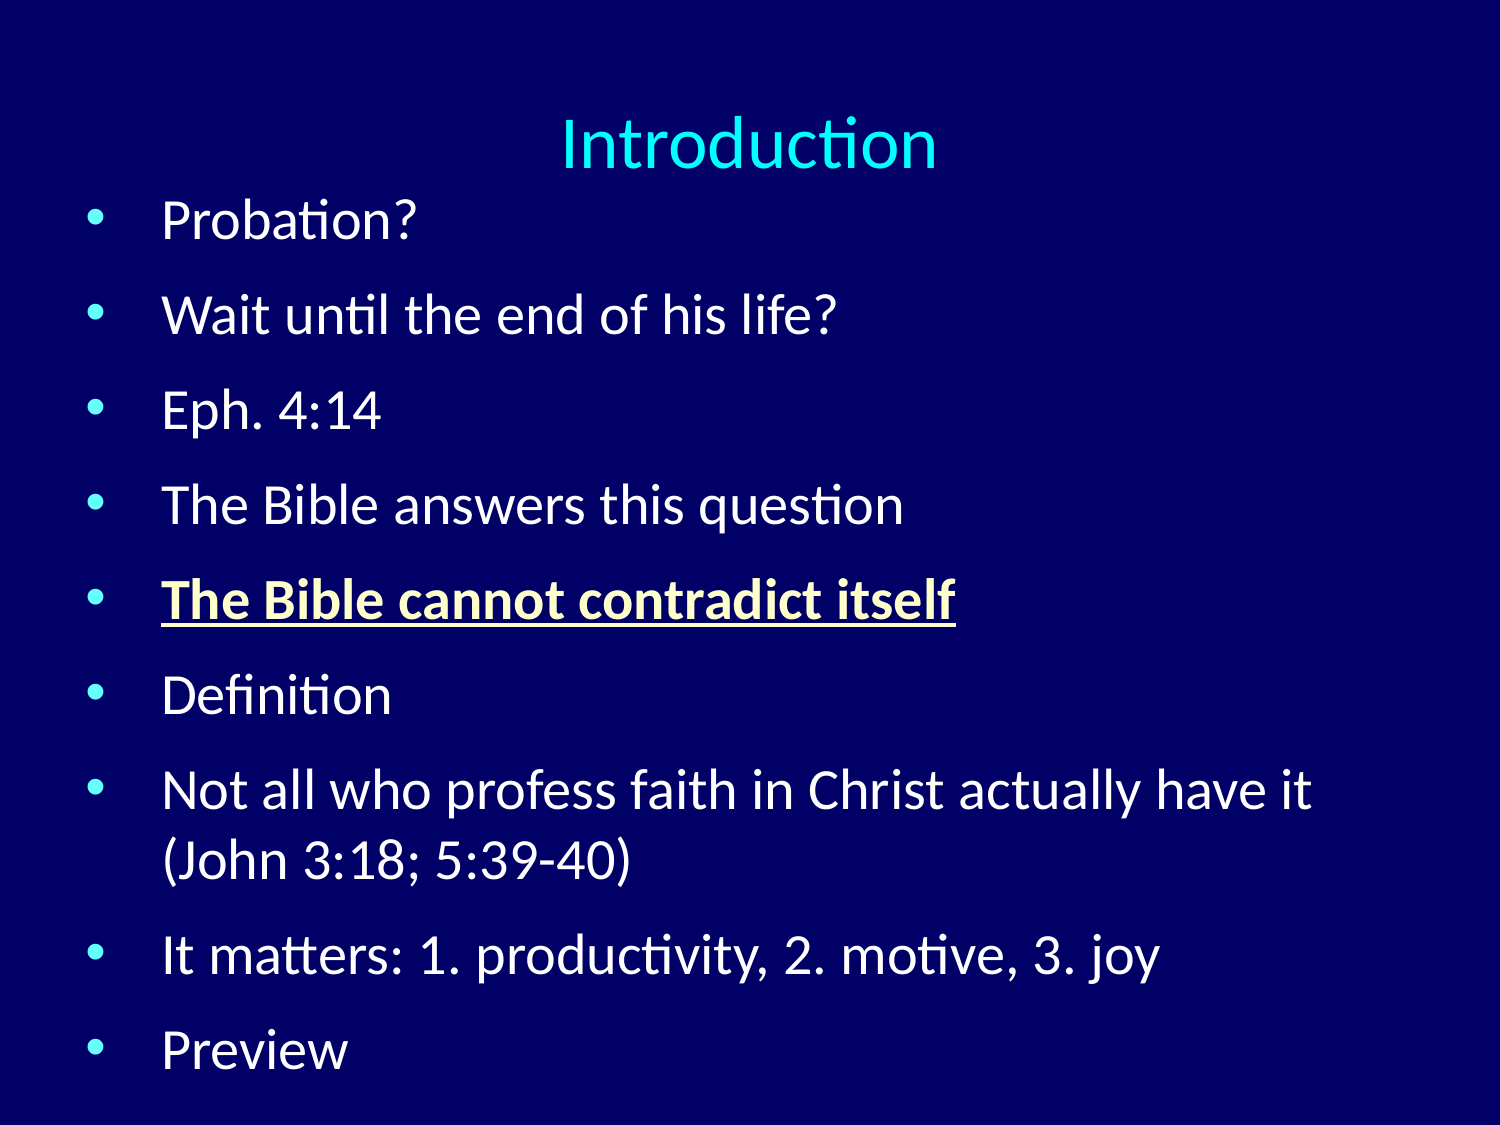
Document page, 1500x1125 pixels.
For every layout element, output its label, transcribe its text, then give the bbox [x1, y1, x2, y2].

list Probation? Wait until the end of his life? Eph. 4:14 The Bible answers this question The Bible cannot contradict itself Definition Not all who profess faith in Christ actually have it (John 3:18; 5:39-40) It matters: 1. productivity, 2. motive, 3. joy Preview [70, 173, 1421, 1093]
title Introduction [75, 45, 1425, 233]
